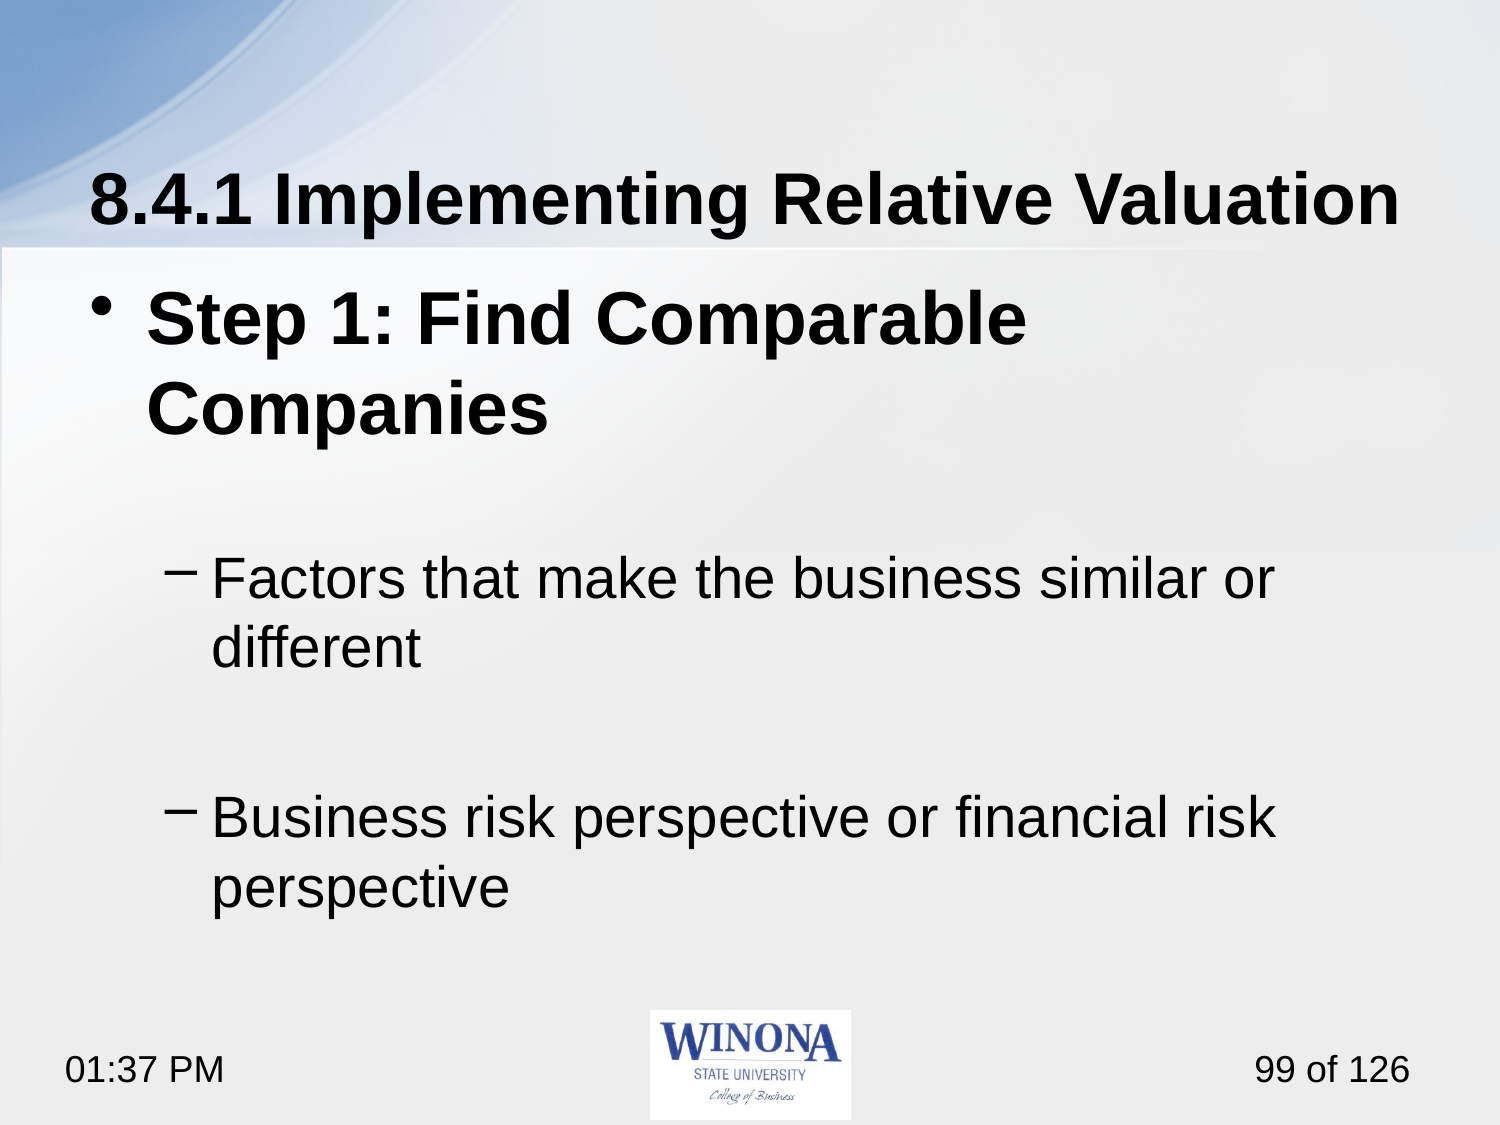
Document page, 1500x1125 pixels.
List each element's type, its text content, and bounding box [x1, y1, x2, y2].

title 8.4.1 Implementing Relative Valuation [75, 58, 1425, 247]
picture [2, 25, 1500, 1125]
list Step 1: Find Comparable Companies Factors that make the business similar or different Business risk perspective or financial risk perspective [75, 262, 1426, 1005]
